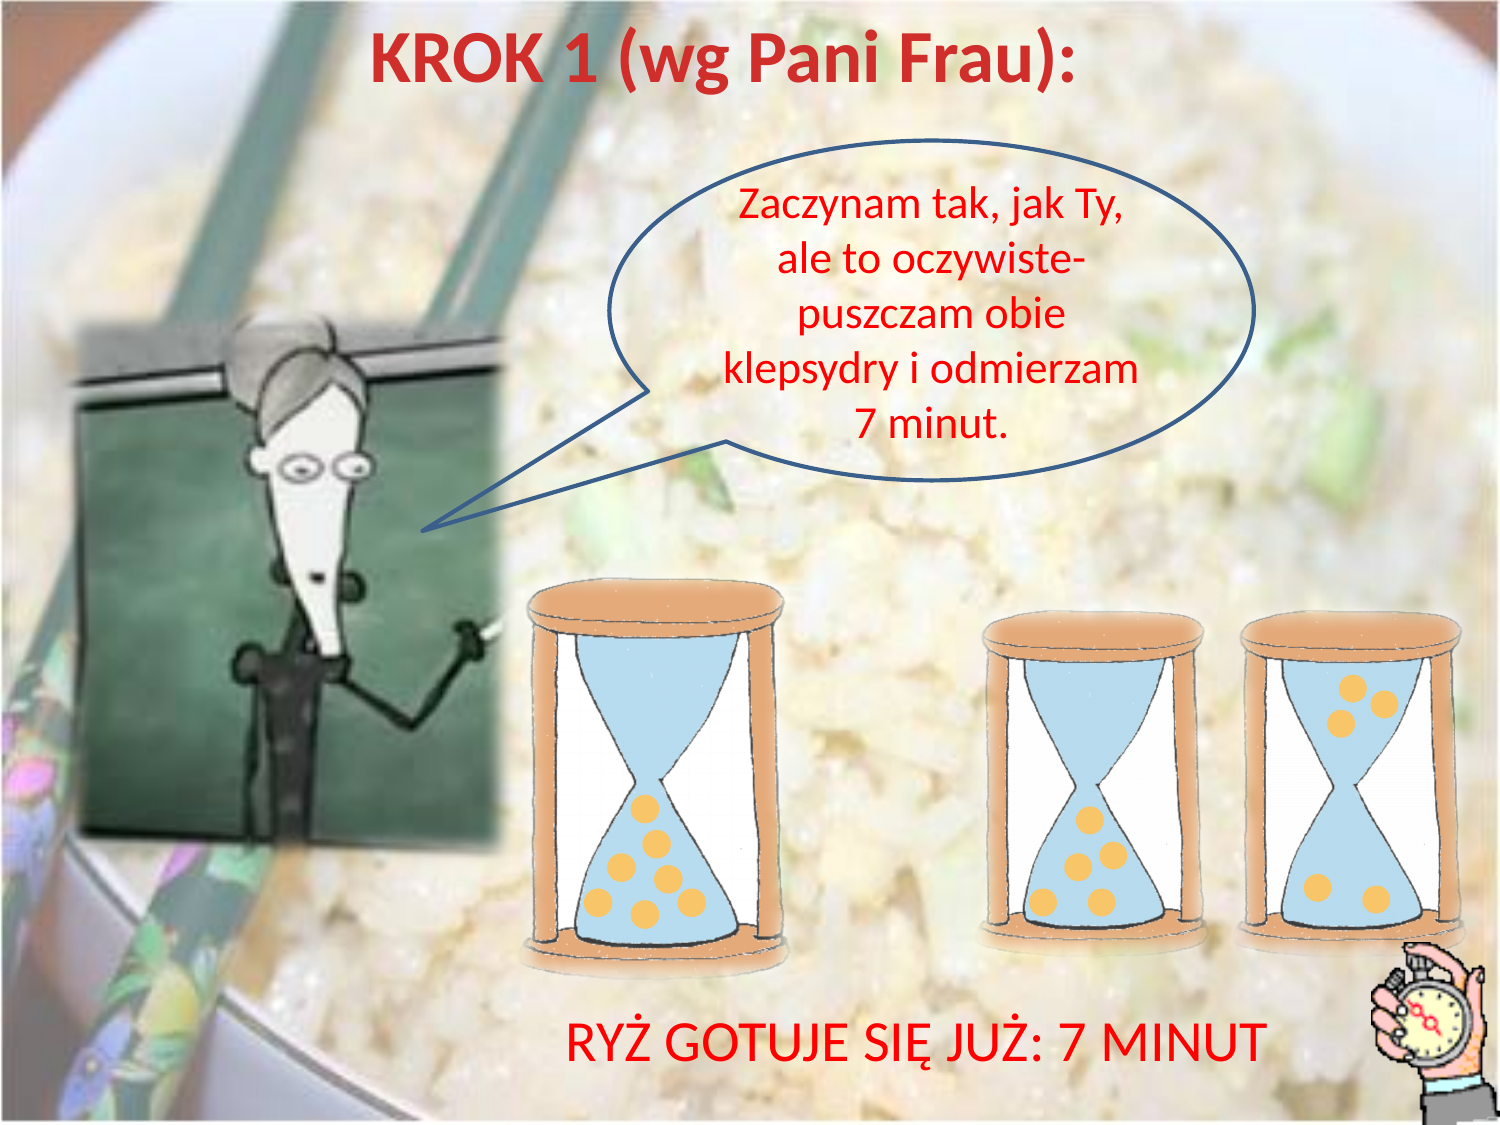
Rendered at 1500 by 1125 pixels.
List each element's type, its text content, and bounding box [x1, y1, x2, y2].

text_box Zaczynam tak, jak Ty, ale to oczywiste- puszczam obie klepsydry i odmierzam 7 minut. [520, 138, 1256, 505]
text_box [550, 941, 1500, 1125]
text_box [515, 562, 1473, 986]
picture [0, 0, 1500, 1125]
text_box KROK 1 (wg Pani Frau): [355, 0, 1095, 105]
